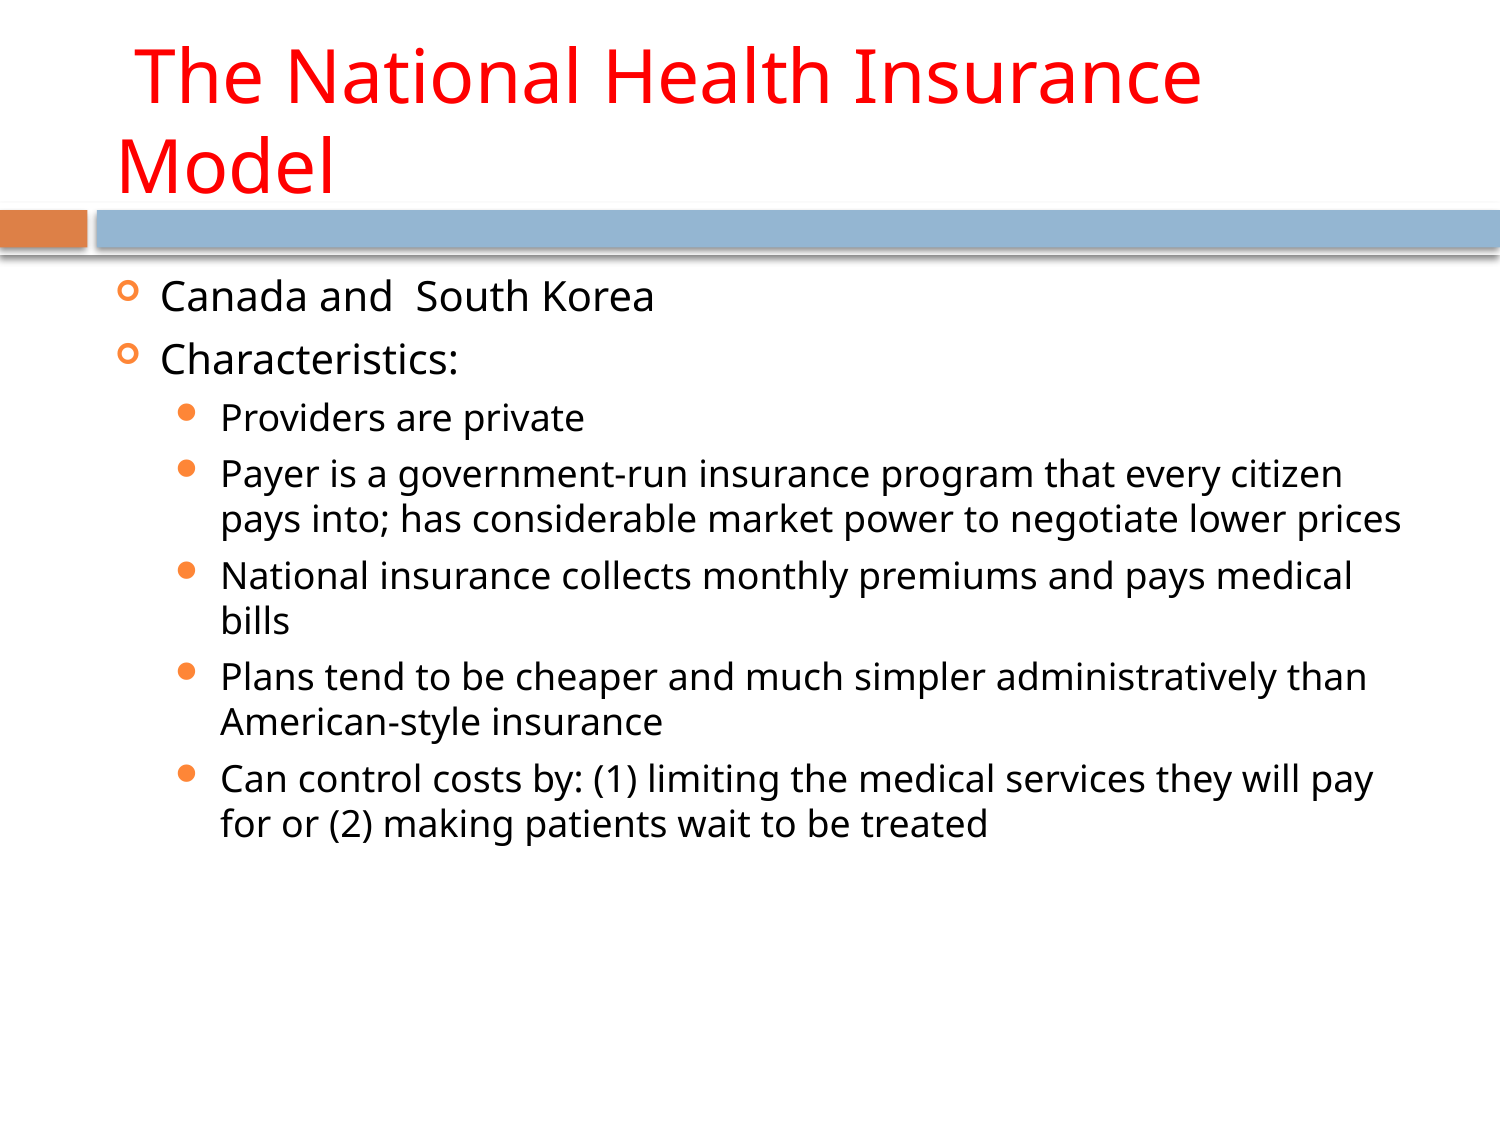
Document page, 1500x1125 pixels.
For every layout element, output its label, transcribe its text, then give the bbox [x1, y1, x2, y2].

list Canada and South Korea Characteristics: Providers are private Payer is a government-run insurance program that every citizen pays into; has considerable market power to negotiate lower prices National insurance collects monthly premiums and pays medical bills Plans tend to be cheaper and much simpler administratively than American-style insurance Can control costs by: (1) limiting the medical services they will pay for or (2) making patients wait to be treated [100, 262, 1438, 1000]
title The National Health Insurance Model [100, 37, 1438, 200]
